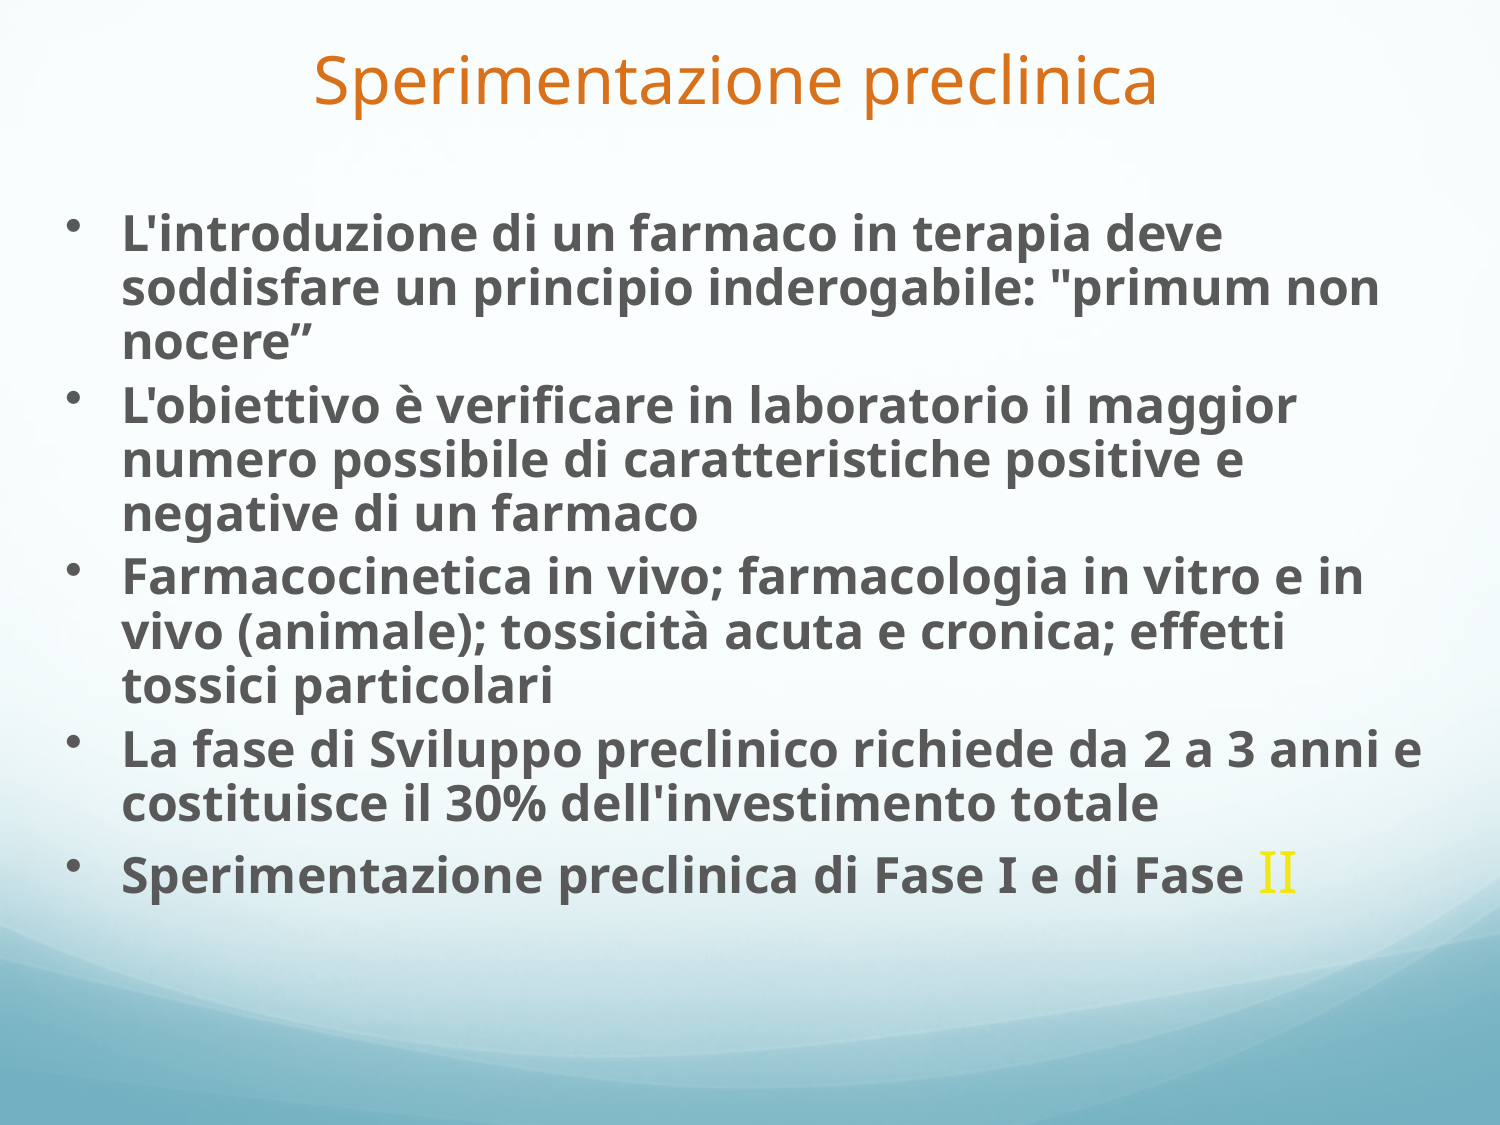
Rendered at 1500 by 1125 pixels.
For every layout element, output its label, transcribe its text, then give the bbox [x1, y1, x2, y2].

text_box L'introduzione di un farmaco in terapia deve soddisfare un principio inderogabile: "primum non nocere” L'obiettivo è verificare in laboratorio il maggior numero possibile di caratteristiche positive e negative di un farmaco Farmacocinetica in vivo; farmacologia in vitro e in vivo (animale); tossicità acuta e cronica; effetti tossici particolari La fase di Sviluppo preclinico richiede da 2 a 3 anni e costituisce il 30% dell'investimento totale Sperimentazione preclinica di Fase I e di Fase II [50, 200, 1450, 1039]
text_box Sperimentazione preclinica [99, 0, 1375, 172]
